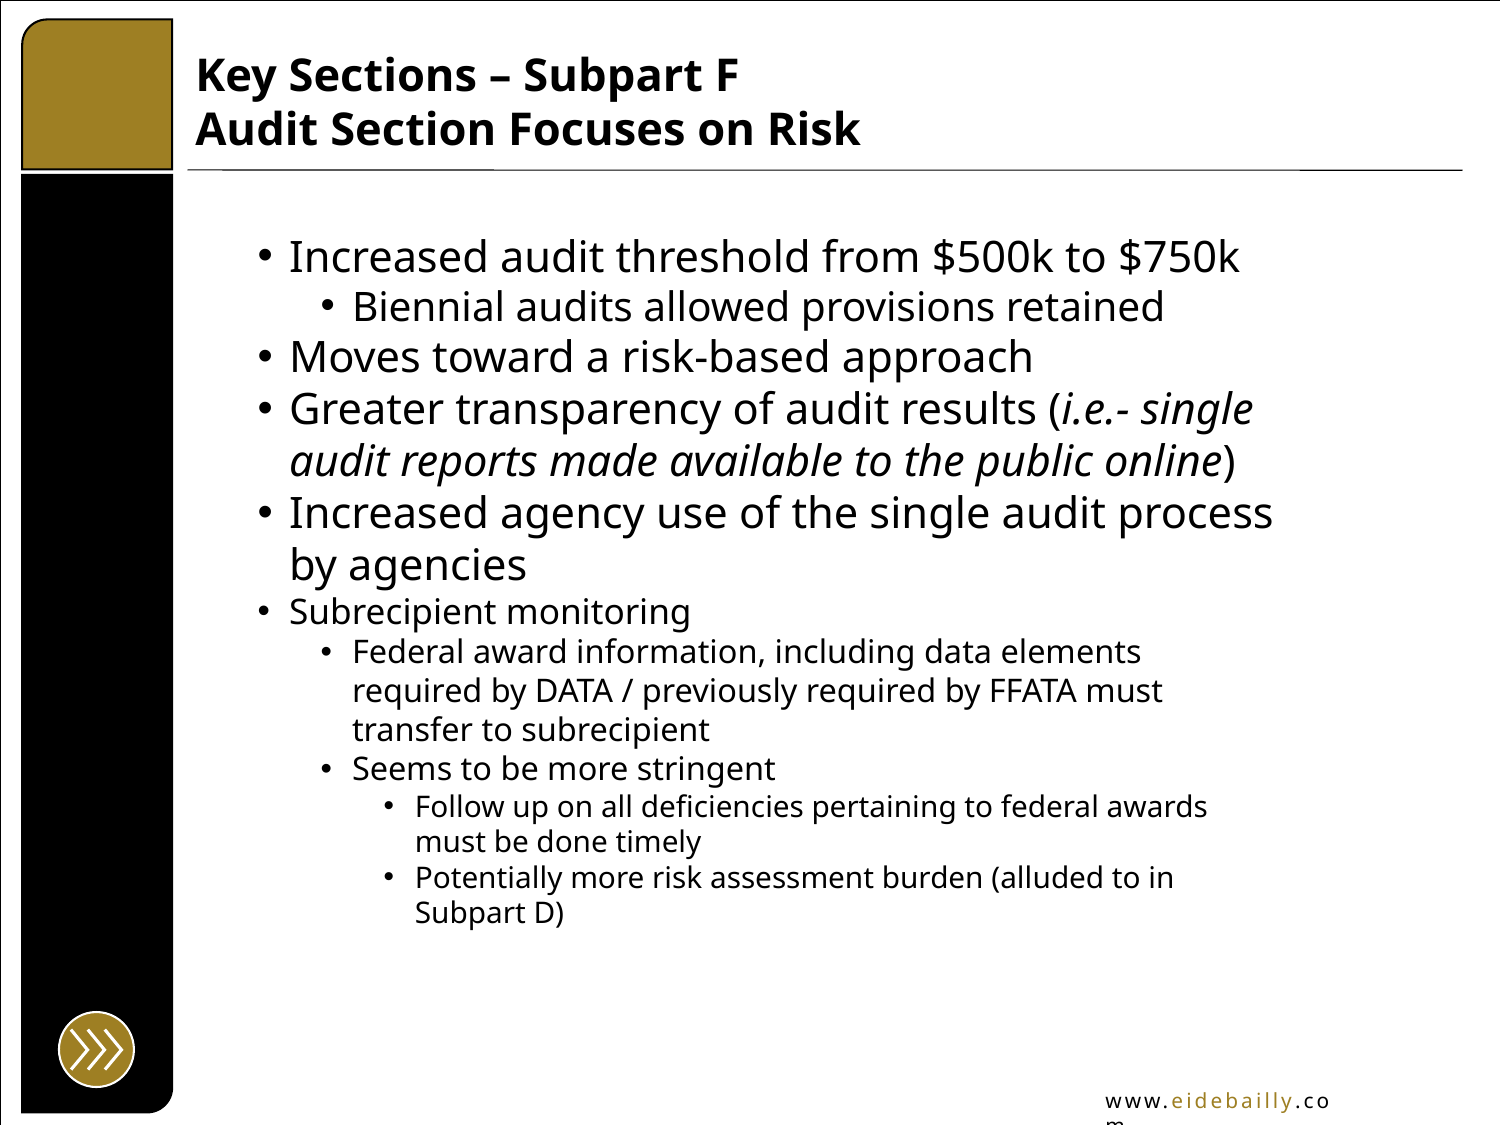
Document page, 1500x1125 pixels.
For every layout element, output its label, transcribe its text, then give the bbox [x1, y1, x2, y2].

list Increased audit threshold from $500k to $750k Biennial audits allowed provisions retained Moves toward a risk-based approach Greater transparency of audit results (i.e.- single audit reports made available to the public online) Increased agency use of the single audit process by agencies Subrecipient monitoring Federal award information, including data elements required by DATA / previously required by FFATA must transfer to subrecipient Seems to be more stringent Follow up on all deficiencies pertaining to federal awards must be done timely Potentially more risk assessment burden (alluded to in Subpart D) [242, 221, 1294, 1025]
title Key Sections – Subpart F Audit Section Focuses on Risk [180, 37, 1500, 163]
